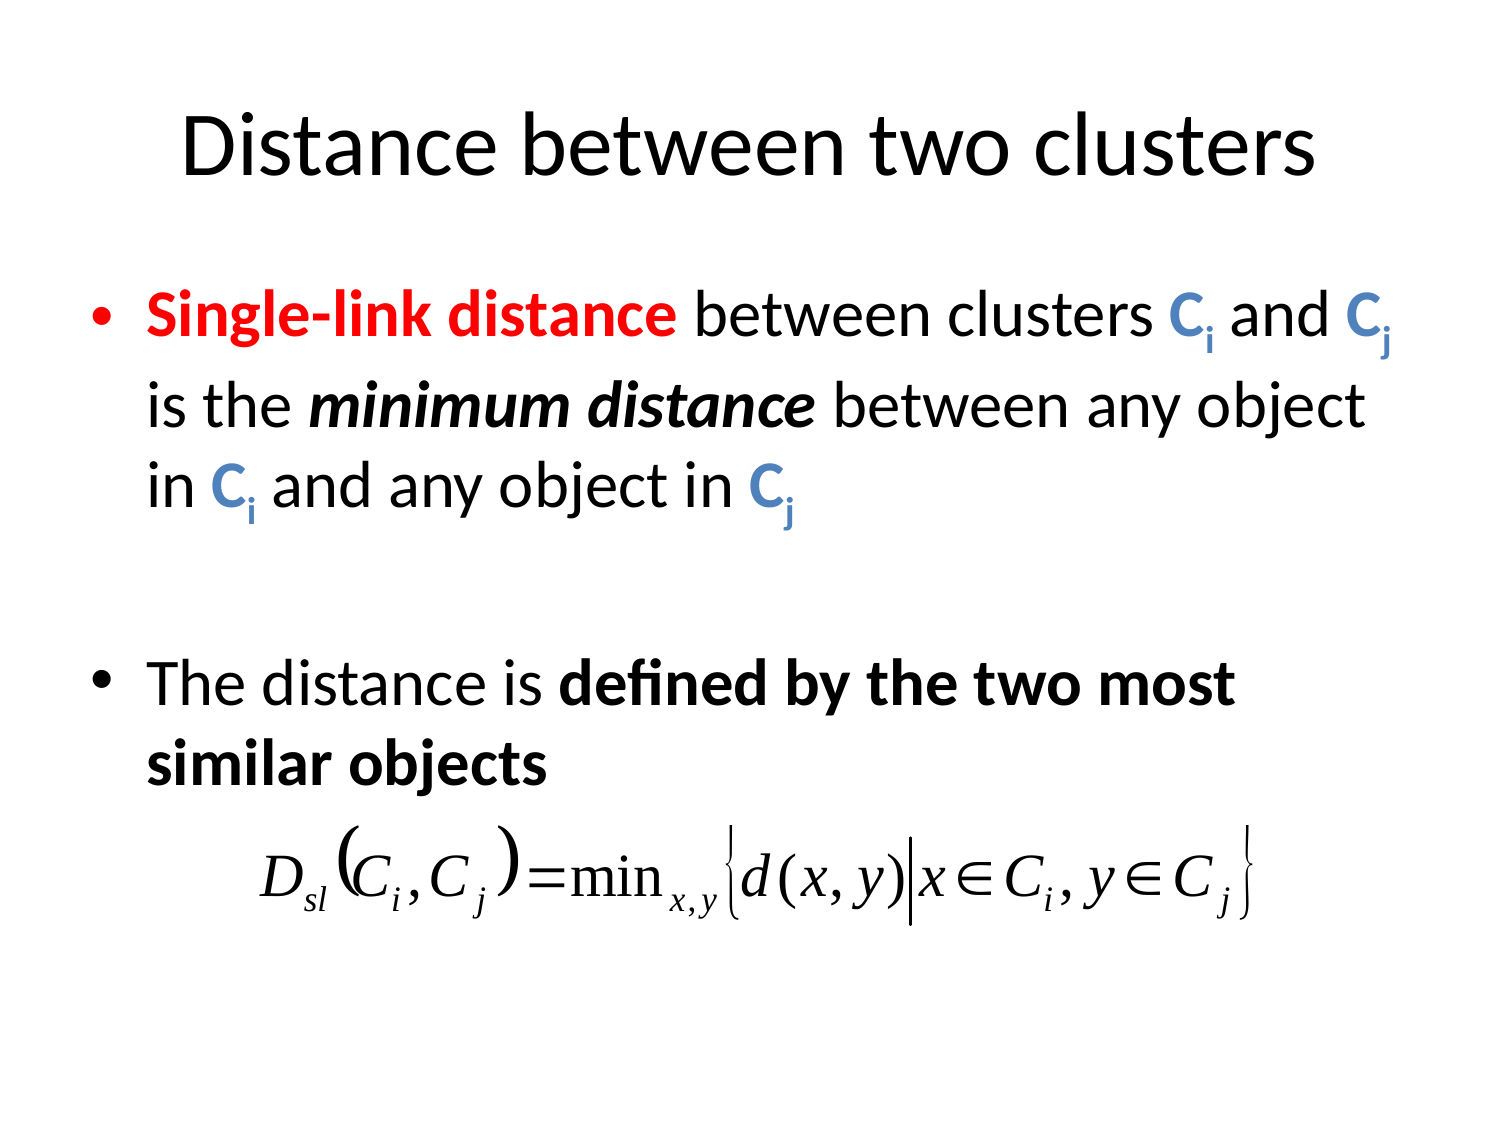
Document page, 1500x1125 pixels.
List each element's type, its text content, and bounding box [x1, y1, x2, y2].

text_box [249, 824, 1263, 938]
list Single-link distance between clusters Ci and Cj is the minimum distance between any object in Ci and any object in Cj The distance is defined by the two most similar objects [75, 262, 1425, 1005]
title Distance between two clusters [75, 45, 1425, 233]
